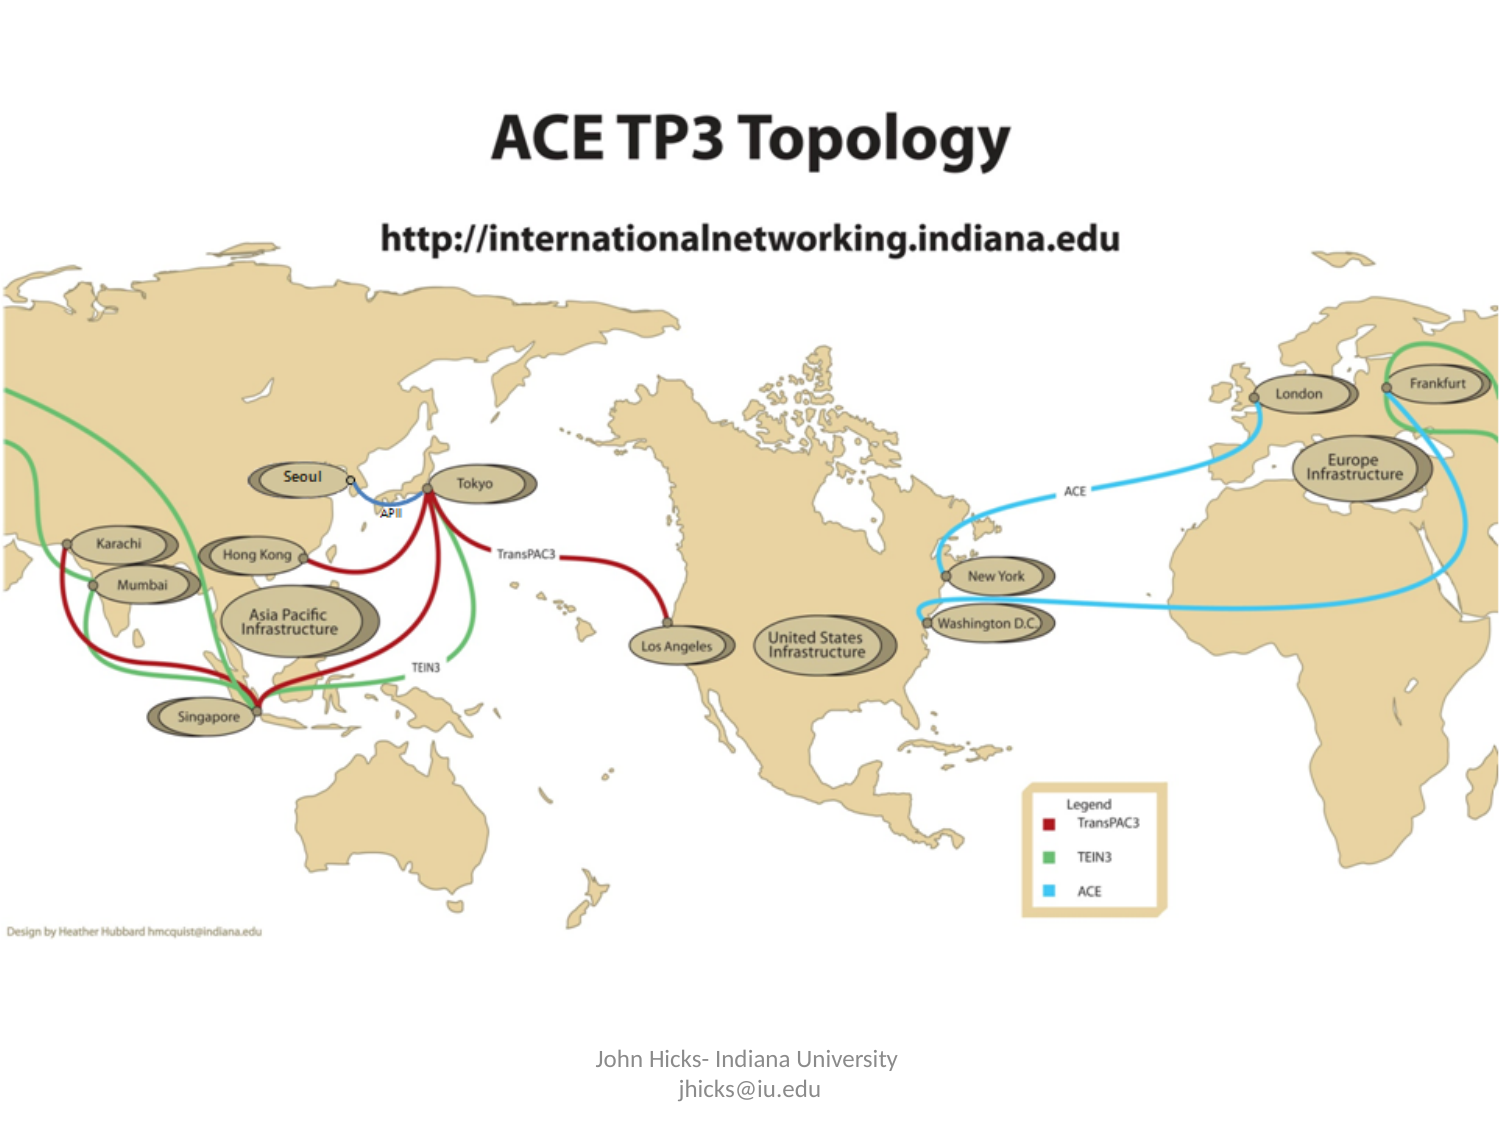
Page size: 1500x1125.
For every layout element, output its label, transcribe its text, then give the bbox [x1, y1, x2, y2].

picture [0, 87, 1500, 941]
footer John Hicks- Indiana University jhicks@iu.edu [512, 1042, 988, 1103]
